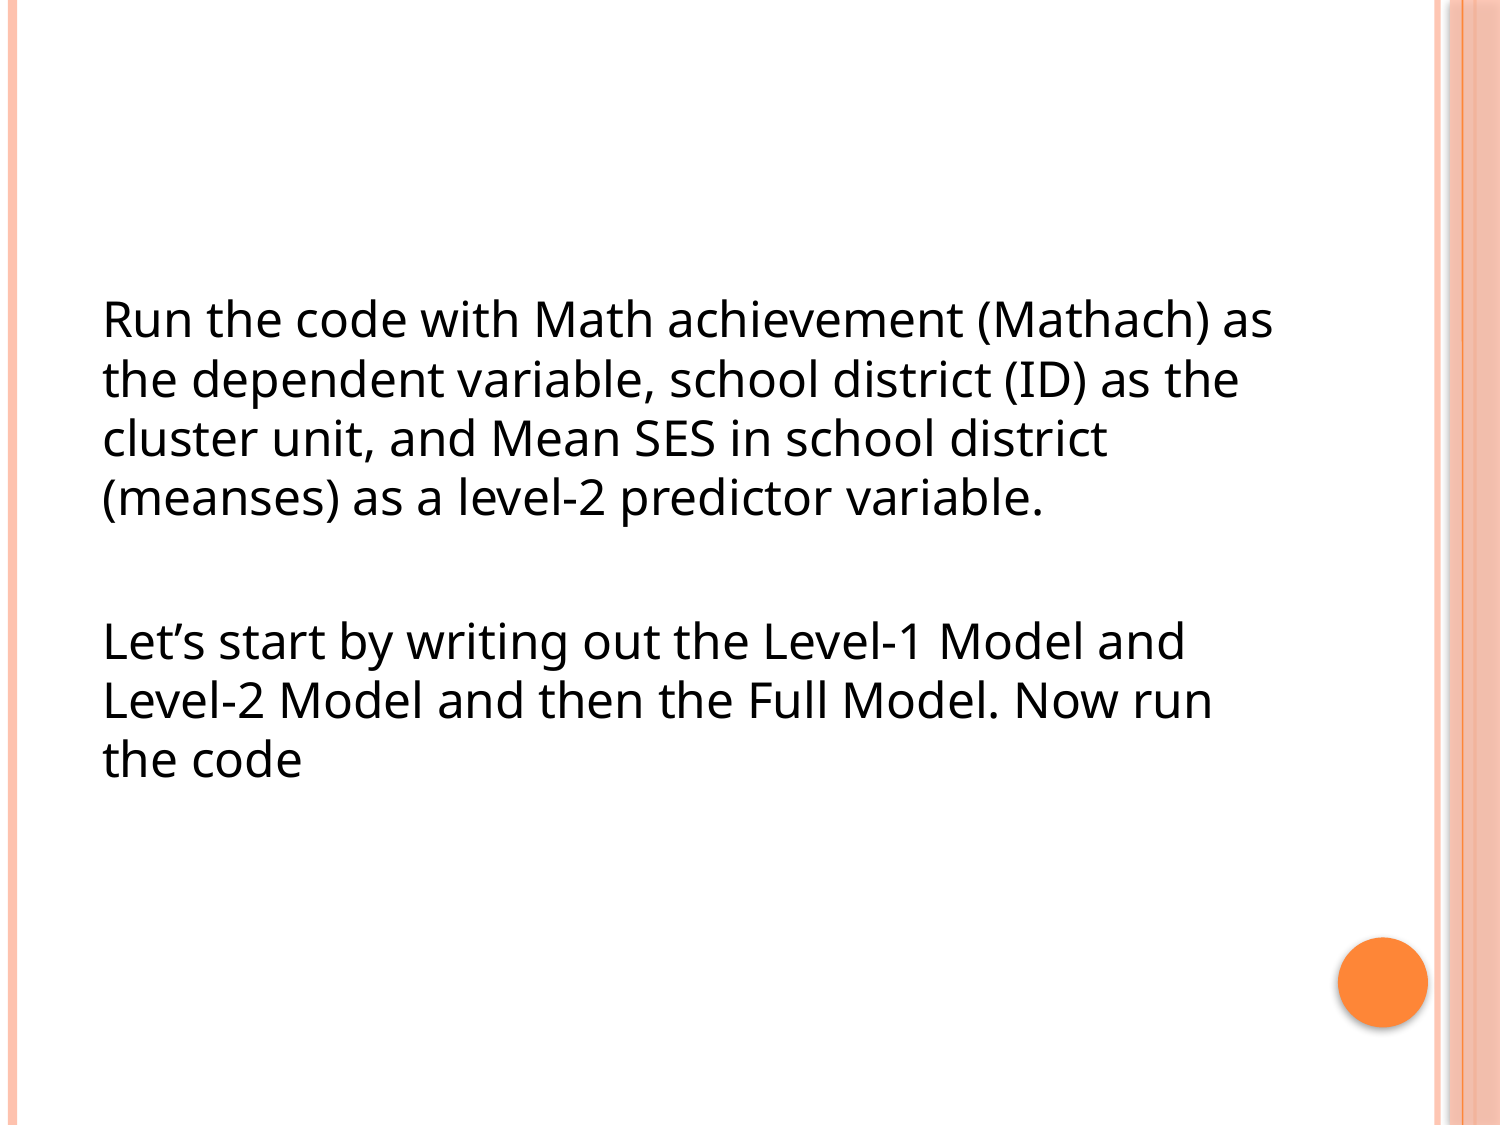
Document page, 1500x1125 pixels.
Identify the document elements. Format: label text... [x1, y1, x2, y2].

list Run the code with Math achievement (Mathach) as the dependent variable, school district (ID) as the cluster unit, and Mean SES in school district (meanses) as a level-2 predictor variable. Let’s start by writing out the Level-1 Model and Level-2 Model and then the Full Model. Now run the code [87, 137, 1313, 800]
